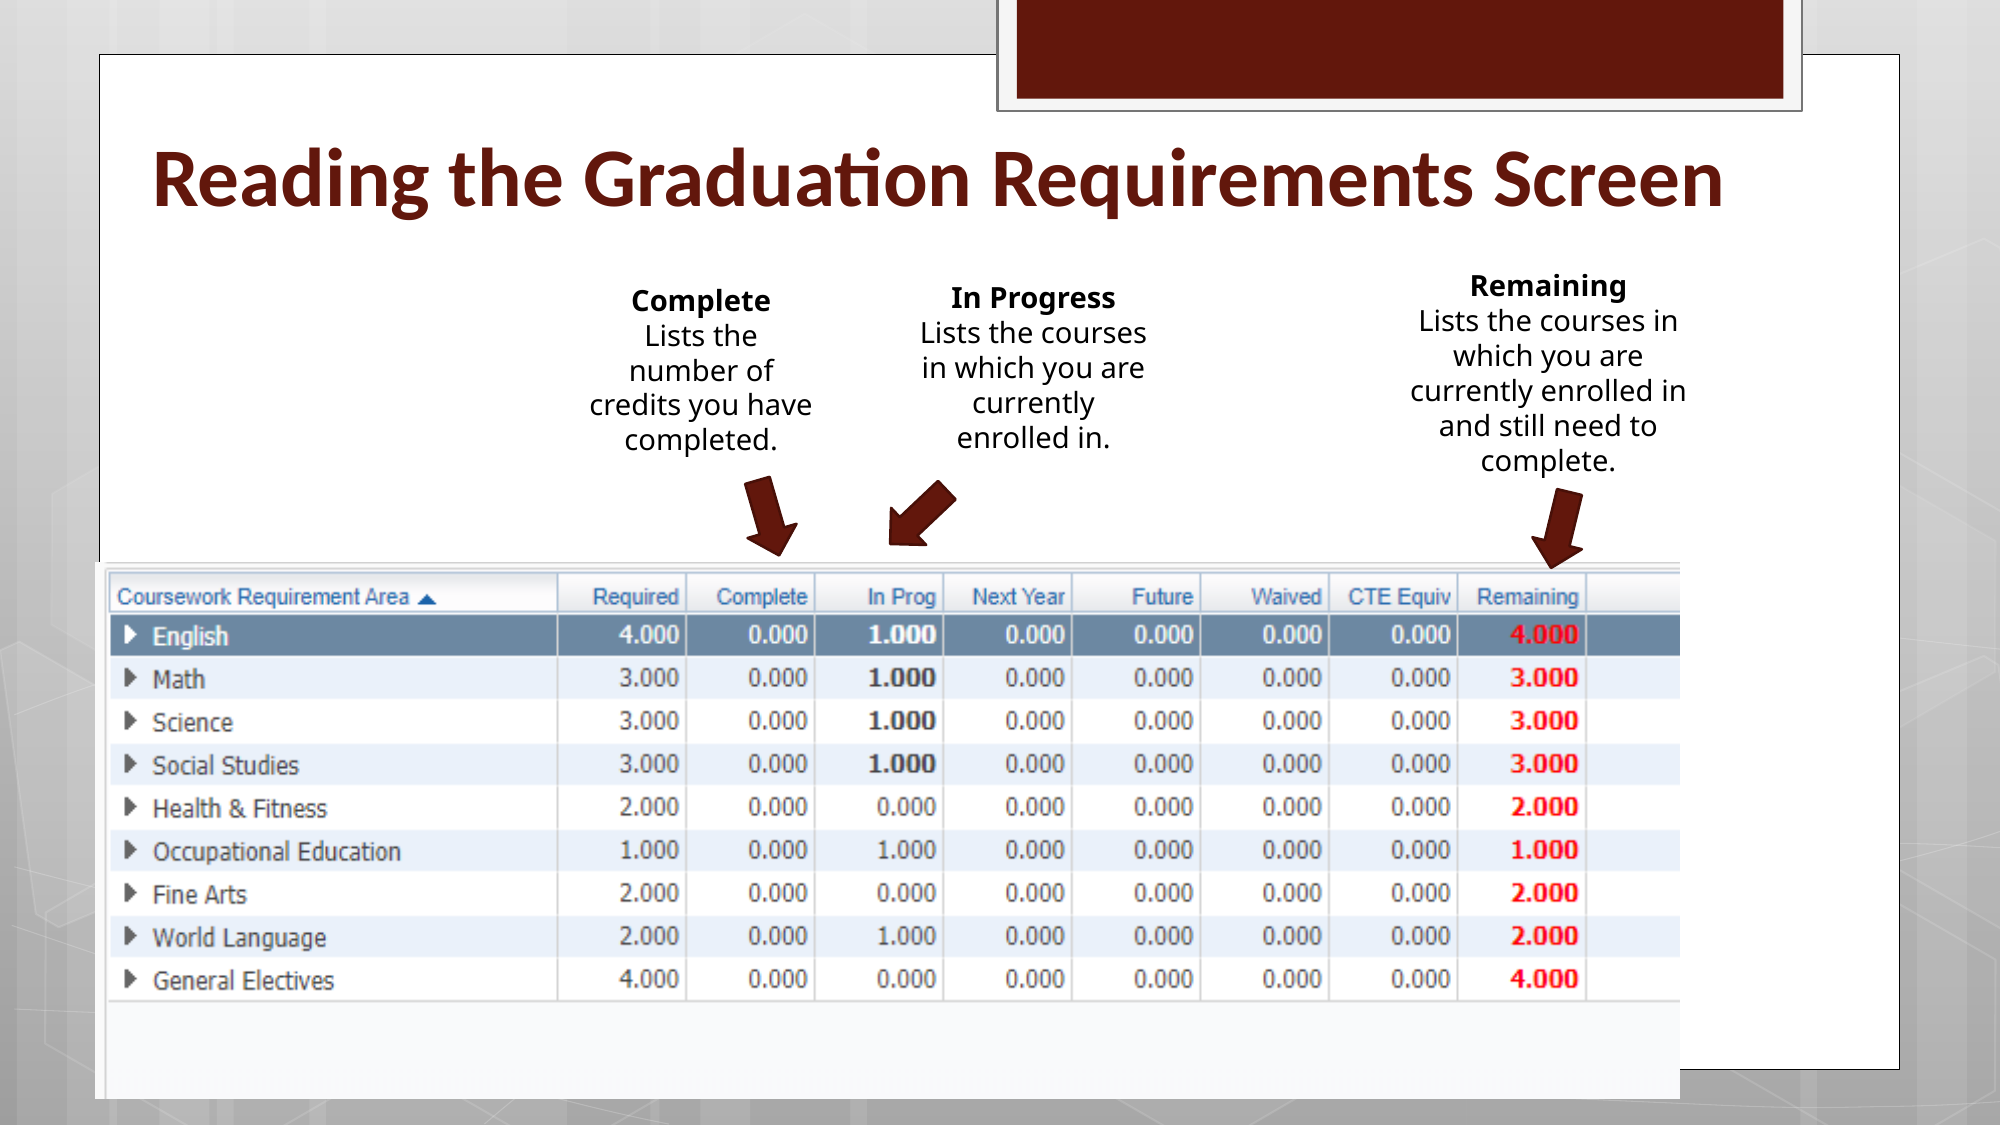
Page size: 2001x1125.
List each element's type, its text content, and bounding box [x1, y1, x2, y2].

text_box [888, 480, 957, 547]
text_box Remaining Lists the courses in which you are currently enrolled in and still need to complete. [1389, 260, 1708, 485]
text_box Complete Lists the number of credits you have completed. [571, 274, 831, 464]
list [95, 562, 1680, 1099]
text_box [743, 475, 798, 557]
title Reading the Graduation Requirements Screen [137, 113, 1947, 231]
text_box In Progress Lists the courses in which you are currently enrolled in. [897, 271, 1170, 462]
text_box [1531, 487, 1584, 560]
